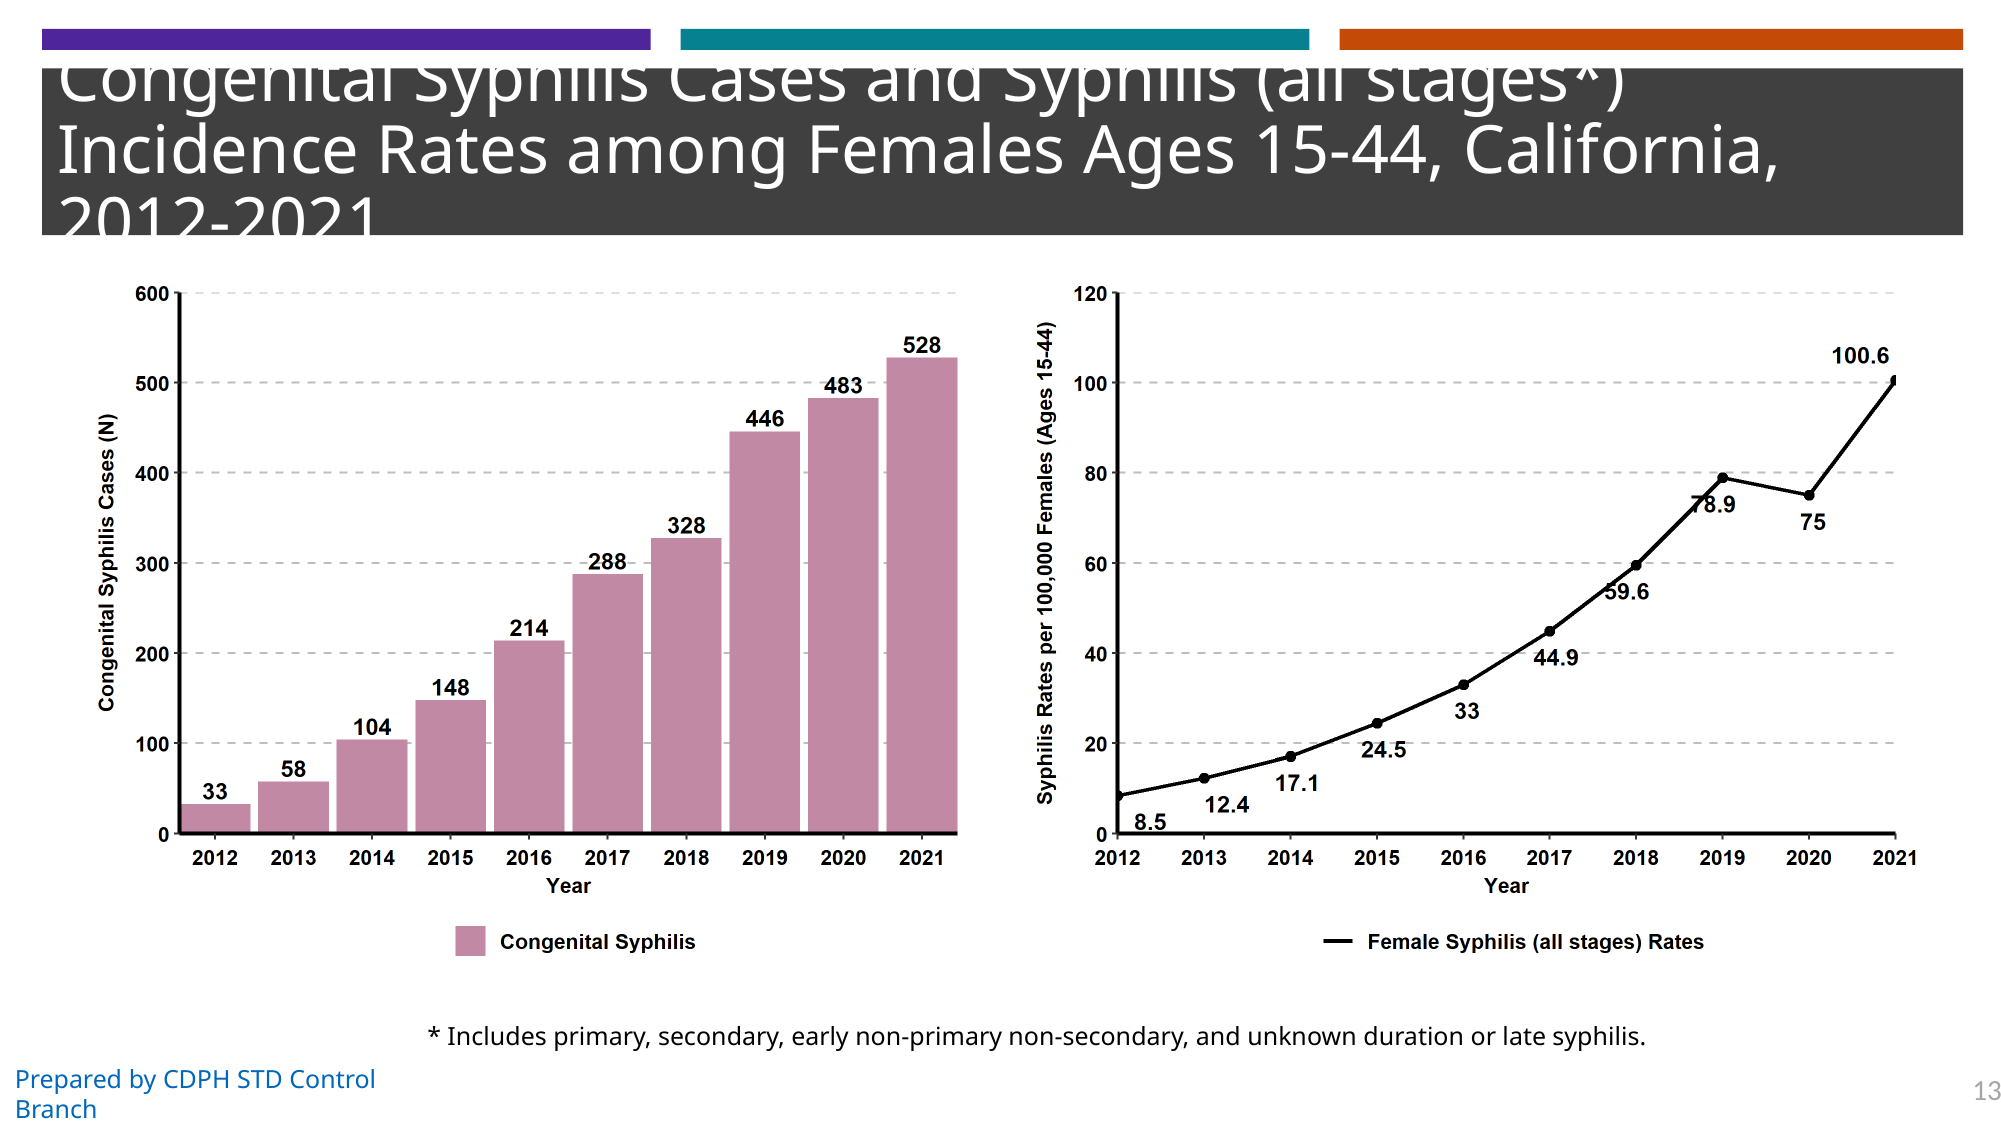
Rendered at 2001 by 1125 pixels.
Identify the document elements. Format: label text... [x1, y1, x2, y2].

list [67, 251, 1936, 1012]
title Congenital Syphilis Cases and Syphilis (all stages*) Incidence Rates among Females Ages 15-44, California, 2012-2021 [42, 68, 1964, 236]
list * Includes primary, secondary, early non-primary non-secondary, and unknown duration or late syphilis. [412, 1013, 1947, 1124]
